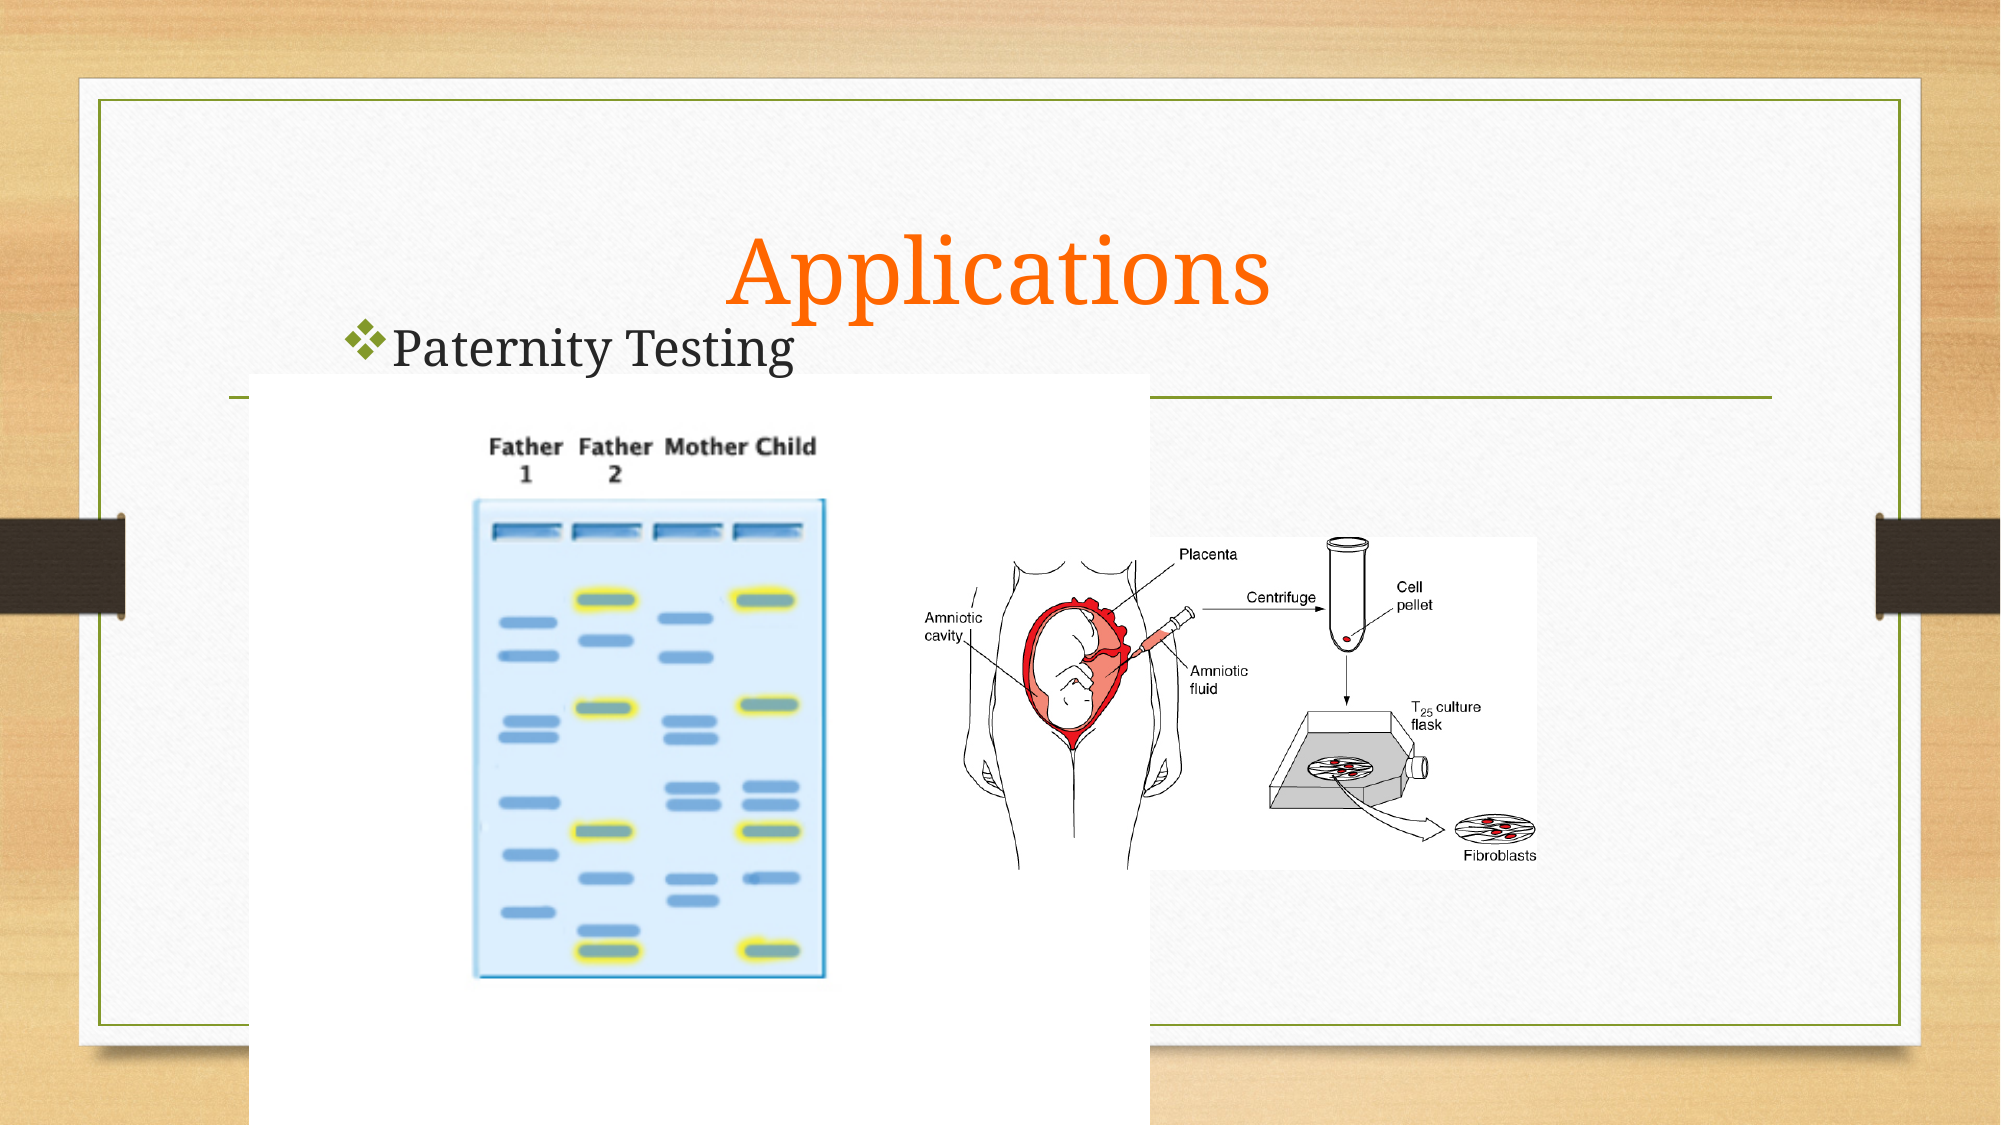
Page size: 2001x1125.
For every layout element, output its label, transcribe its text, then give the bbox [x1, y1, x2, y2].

list Paternity Testing [1151, 375, 1667, 400]
picture [0, 0, 2001, 1125]
title Applications [212, 161, 1788, 375]
